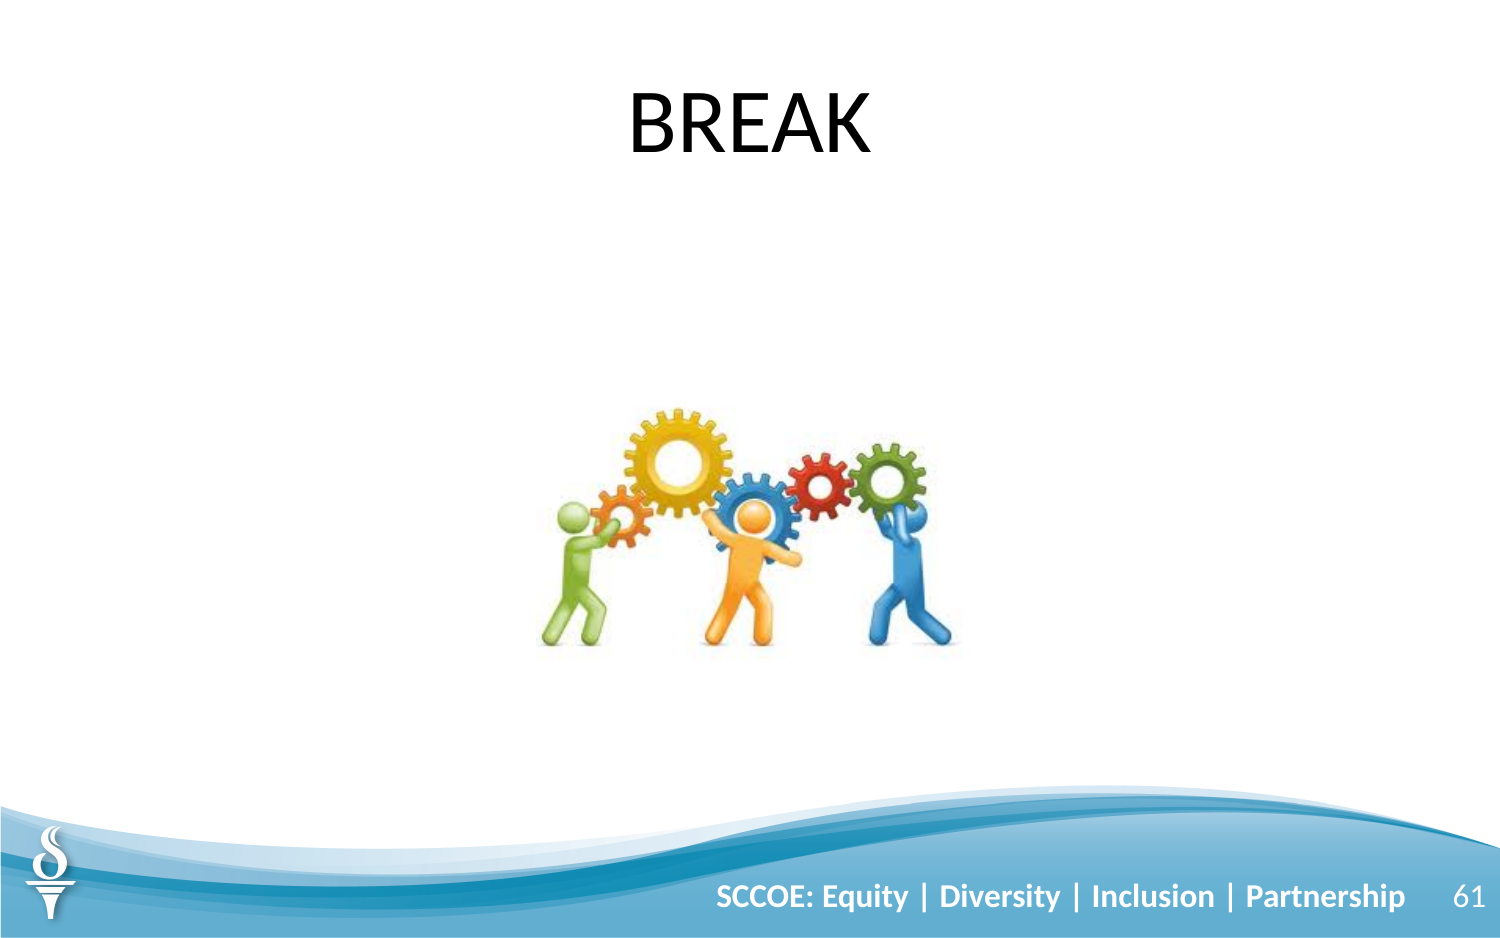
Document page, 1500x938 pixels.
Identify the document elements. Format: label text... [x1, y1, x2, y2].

slide_number 61 [1425, 868, 1487, 919]
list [536, 383, 964, 673]
picture [0, 0, 1500, 938]
footer SCCOE: Equity | Diversity | Inclusion | Partnership [705, 868, 1425, 919]
title BREAK [75, 37, 1425, 194]
